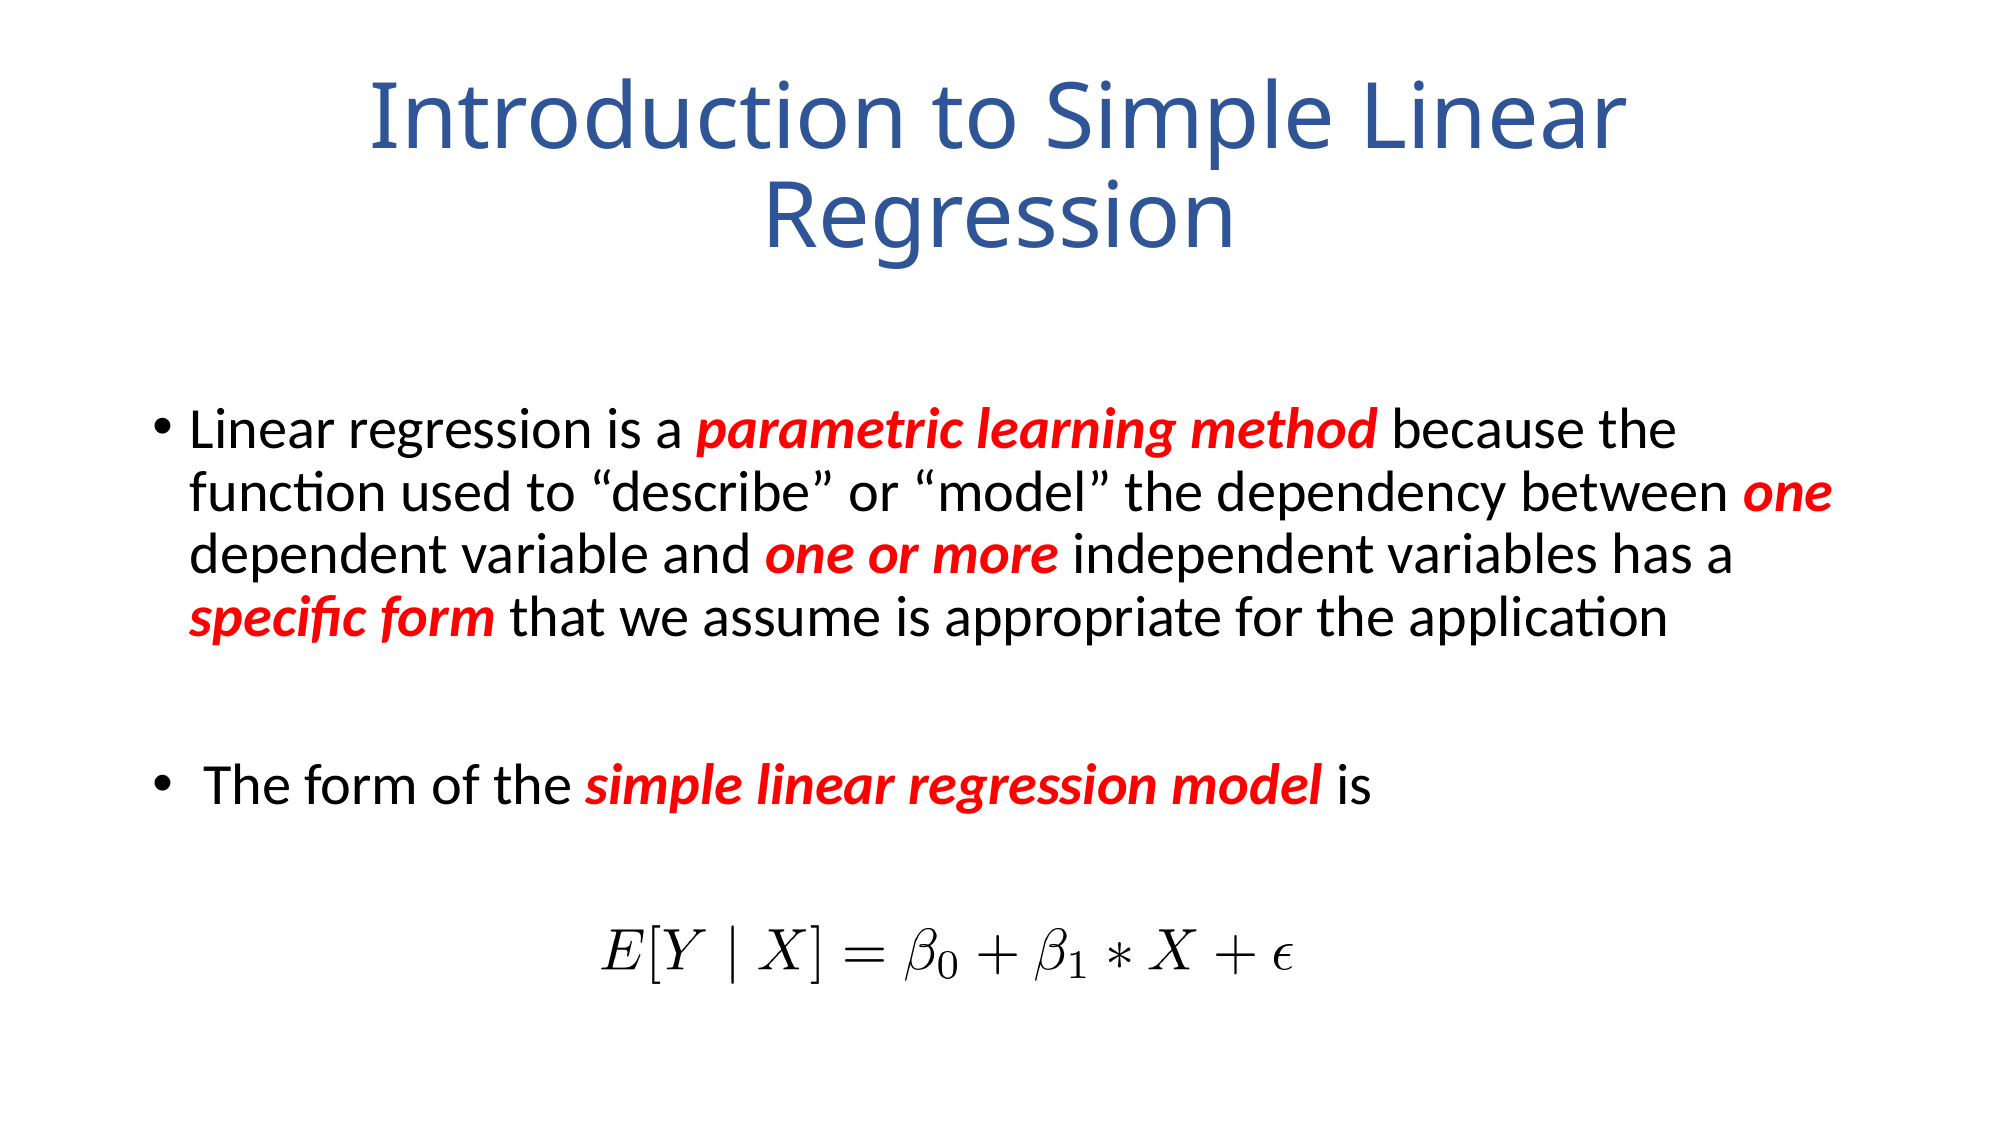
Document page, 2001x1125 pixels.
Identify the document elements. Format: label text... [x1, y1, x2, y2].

picture [601, 925, 1293, 984]
list Linear regression is a parametric learning method because the function used to “describe” or “model” the dependency between one dependent variable and one or more independent variables has a specific form that we assume is appropriate for the application The form of the simple linear regression model is [137, 299, 1863, 1014]
title Introduction to Simple Linear Regression [137, 59, 1863, 278]
